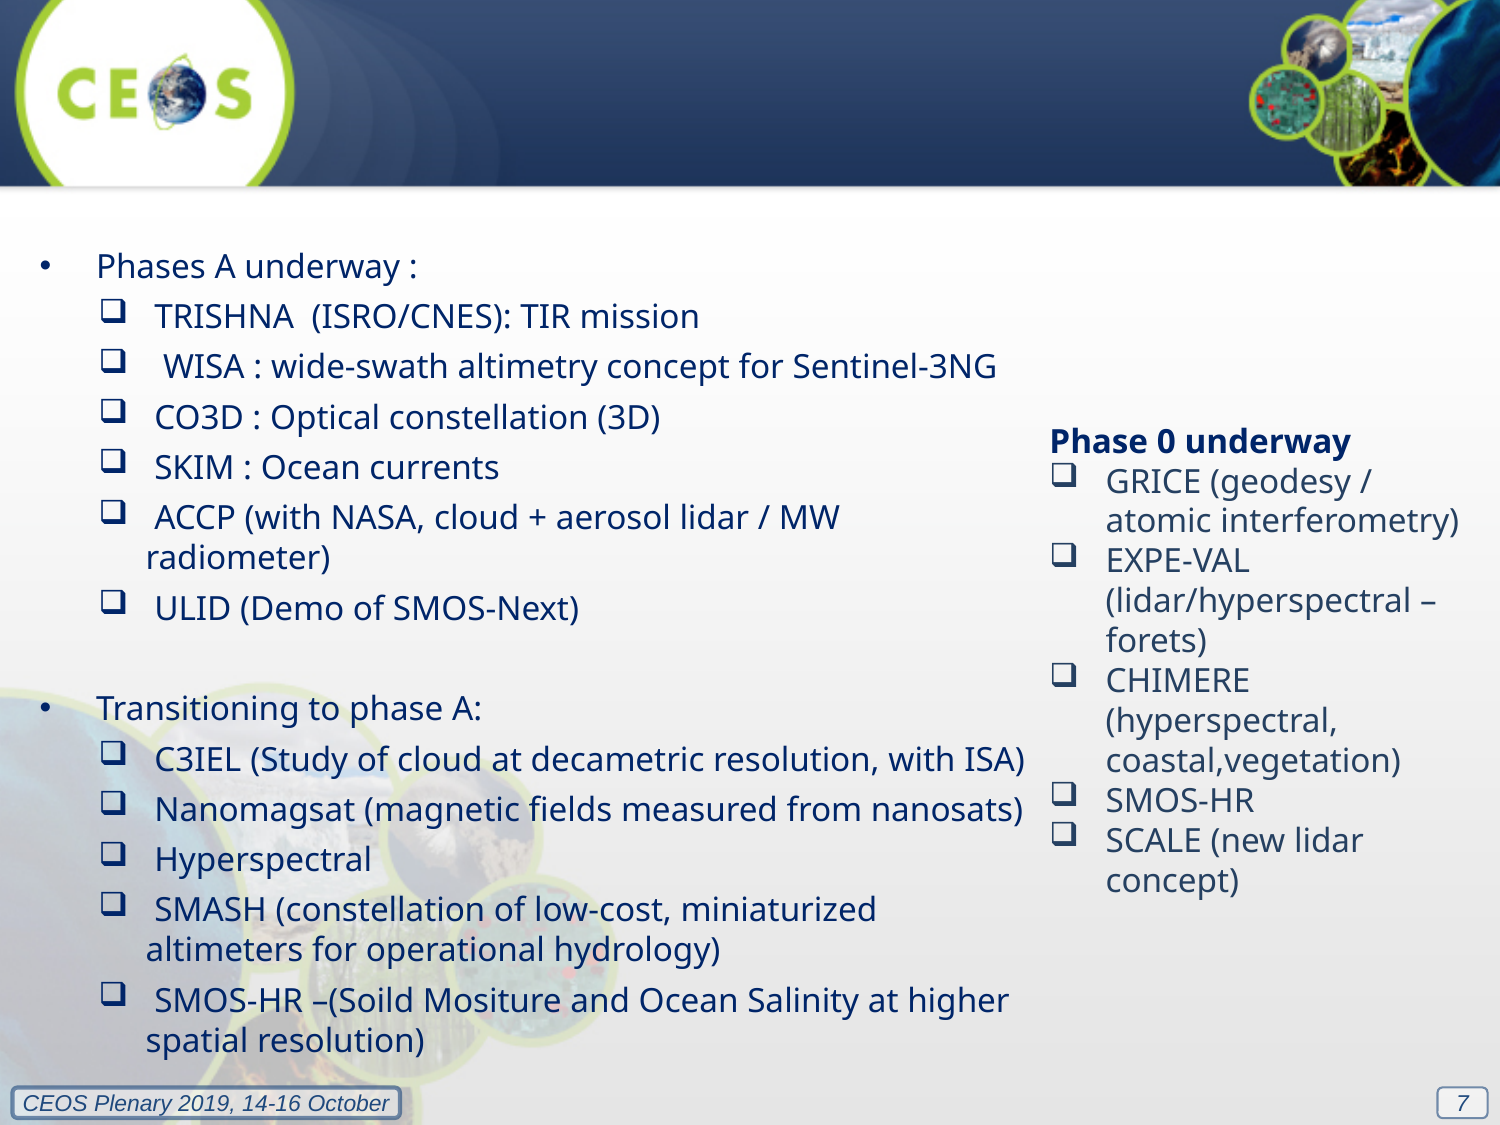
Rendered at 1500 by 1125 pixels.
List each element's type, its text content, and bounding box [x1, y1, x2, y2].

slide_number 7 [1436, 1086, 1489, 1120]
text_box Phase 0 underway GRICE (geodesy / atomic interferometry) EXPE-VAL (lidar/hyperspectral – forets) CHIMERE (hyperspectral, coastal,vegetation) SMOS-HR SCALE (new lidar concept) [1034, 412, 1494, 907]
picture [0, 0, 1500, 1125]
